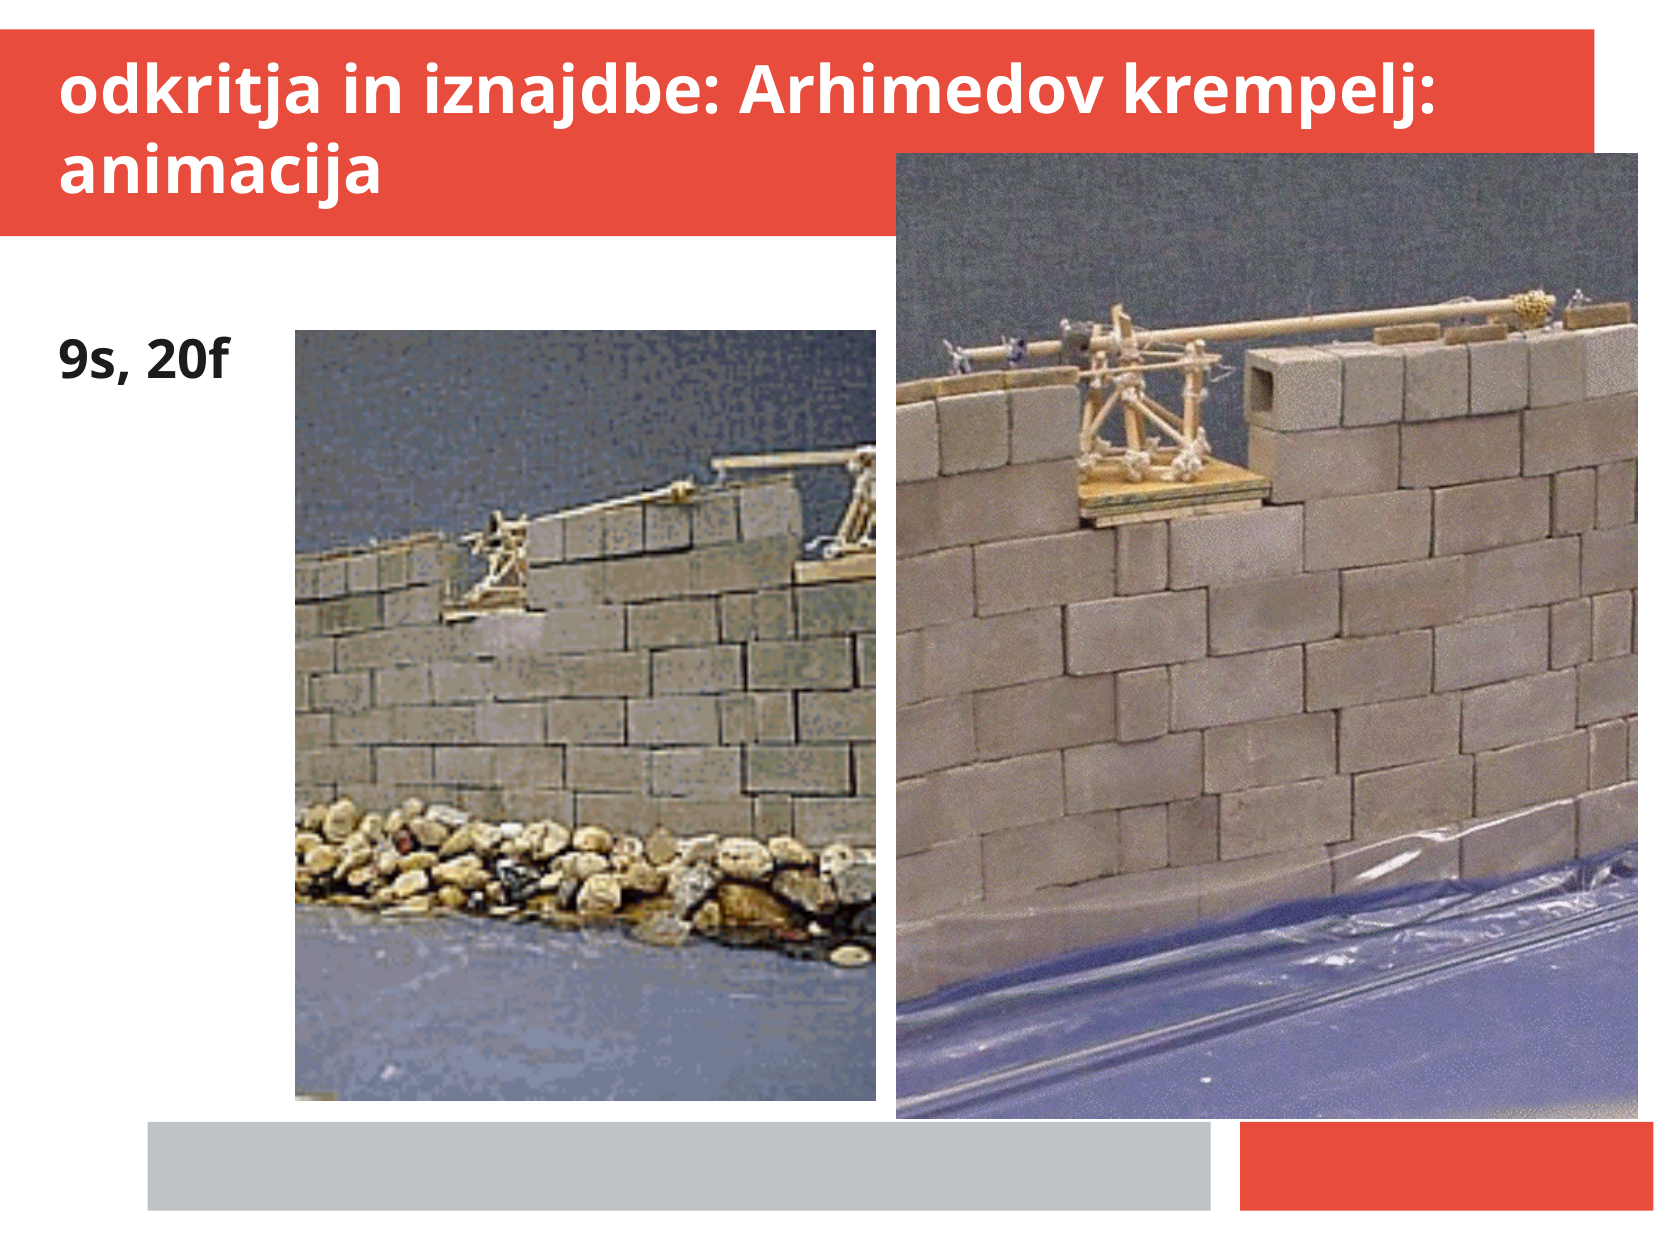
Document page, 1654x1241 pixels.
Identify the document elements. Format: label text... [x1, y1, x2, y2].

picture [896, 153, 1638, 1120]
text_box 9s, 20f [58, 324, 891, 1093]
text_box odkritja in iznajdbe: Arhimedov krempelj: animacija [58, 58, 1595, 207]
picture [294, 330, 877, 1101]
